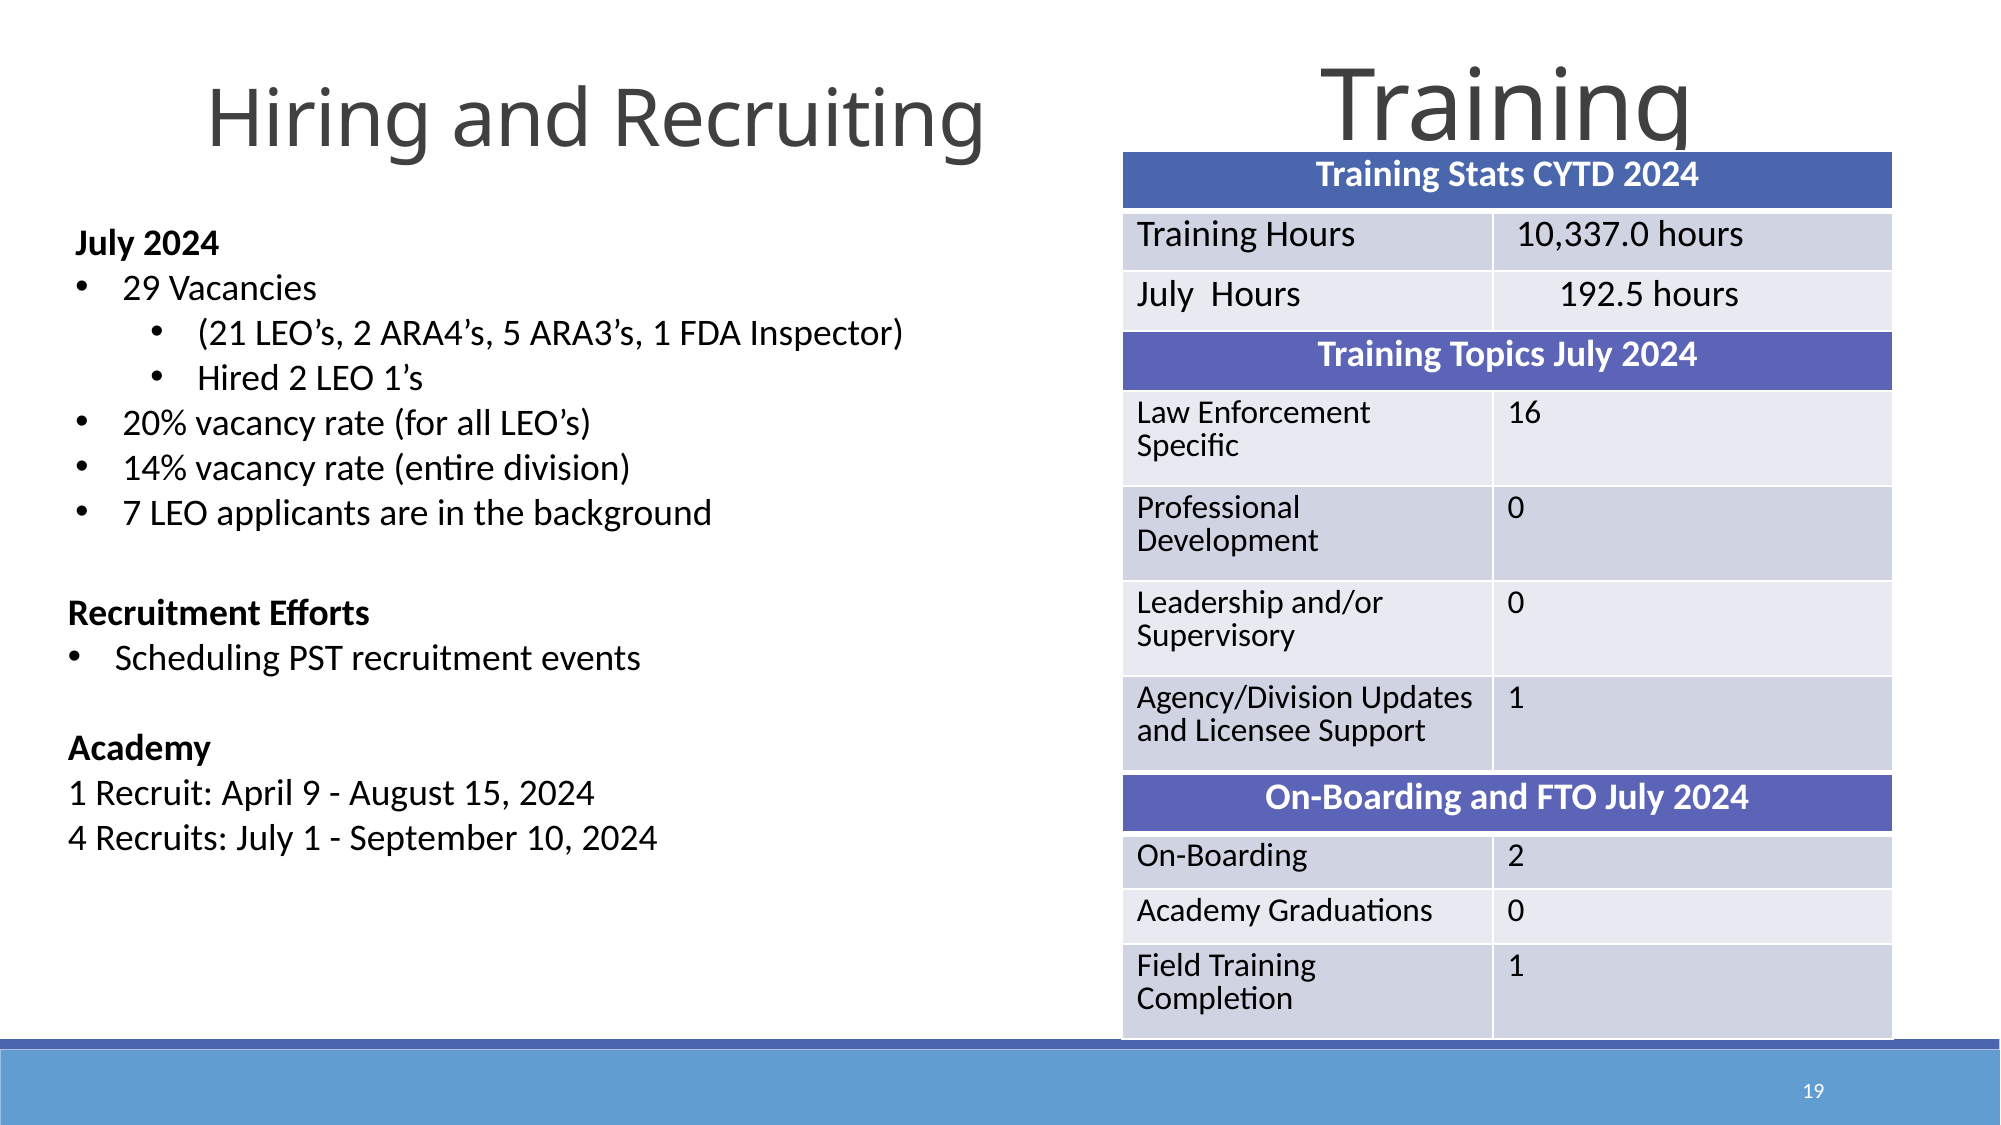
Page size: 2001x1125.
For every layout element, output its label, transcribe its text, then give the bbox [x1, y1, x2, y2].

table_cell 1 [1494, 945, 1892, 1038]
text_box Training [1105, 22, 1910, 168]
table_cell 16 [1494, 392, 1892, 485]
table_cell July Hours [1123, 272, 1492, 330]
table_cell 10,337.0 hours [1494, 214, 1892, 270]
table_cell 2 [1494, 837, 1892, 888]
text_box Recruitment Efforts Scheduling PST recruitment events Academy 1 Recruit: April 9 - August 15, 2024 4 Recruits: July 1 - September 10, 2024 [53, 535, 1054, 956]
table_cell 0 [1494, 890, 1892, 943]
table_cell Agency/Division Updates and Licensee Support [1123, 677, 1492, 770]
table_header Training Stats CYTD 2024 [1123, 152, 1892, 208]
table_cell 192.5 hours [1494, 272, 1892, 330]
table_cell Leadership and/or Supervisory [1123, 582, 1492, 675]
text_box Hiring and Recruiting [190, 24, 1054, 171]
table_cell Professional Development [1123, 487, 1492, 580]
table_cell Law Enforcement Specific [1123, 392, 1492, 485]
table_cell 0 [1494, 582, 1892, 675]
table_cell Field Training Completion [1123, 945, 1492, 1038]
table_cell 0 [1494, 487, 1892, 580]
table_header On-Boarding and FTO July 2024 [1123, 775, 1892, 831]
text_box July 2024 29 Vacancies (21 LEO’s, 2 ARA4’s, 5 ARA3’s, 1 FDA Inspector) Hired 2 LEO 1’s 20% vacancy rate (for all LEO’s) 14% vacancy rate (entire division) 7 LEO applicants are in the background [60, 210, 1029, 535]
table_cell 1 [1494, 677, 1892, 770]
table_cell On-Boarding [1123, 837, 1492, 888]
table_cell Academy Graduations [1123, 890, 1492, 943]
table_cell Training Topics July 2024 [1123, 332, 1892, 390]
slide_number 19 [1624, 1059, 1840, 1120]
table_cell Training Hours [1123, 214, 1492, 270]
